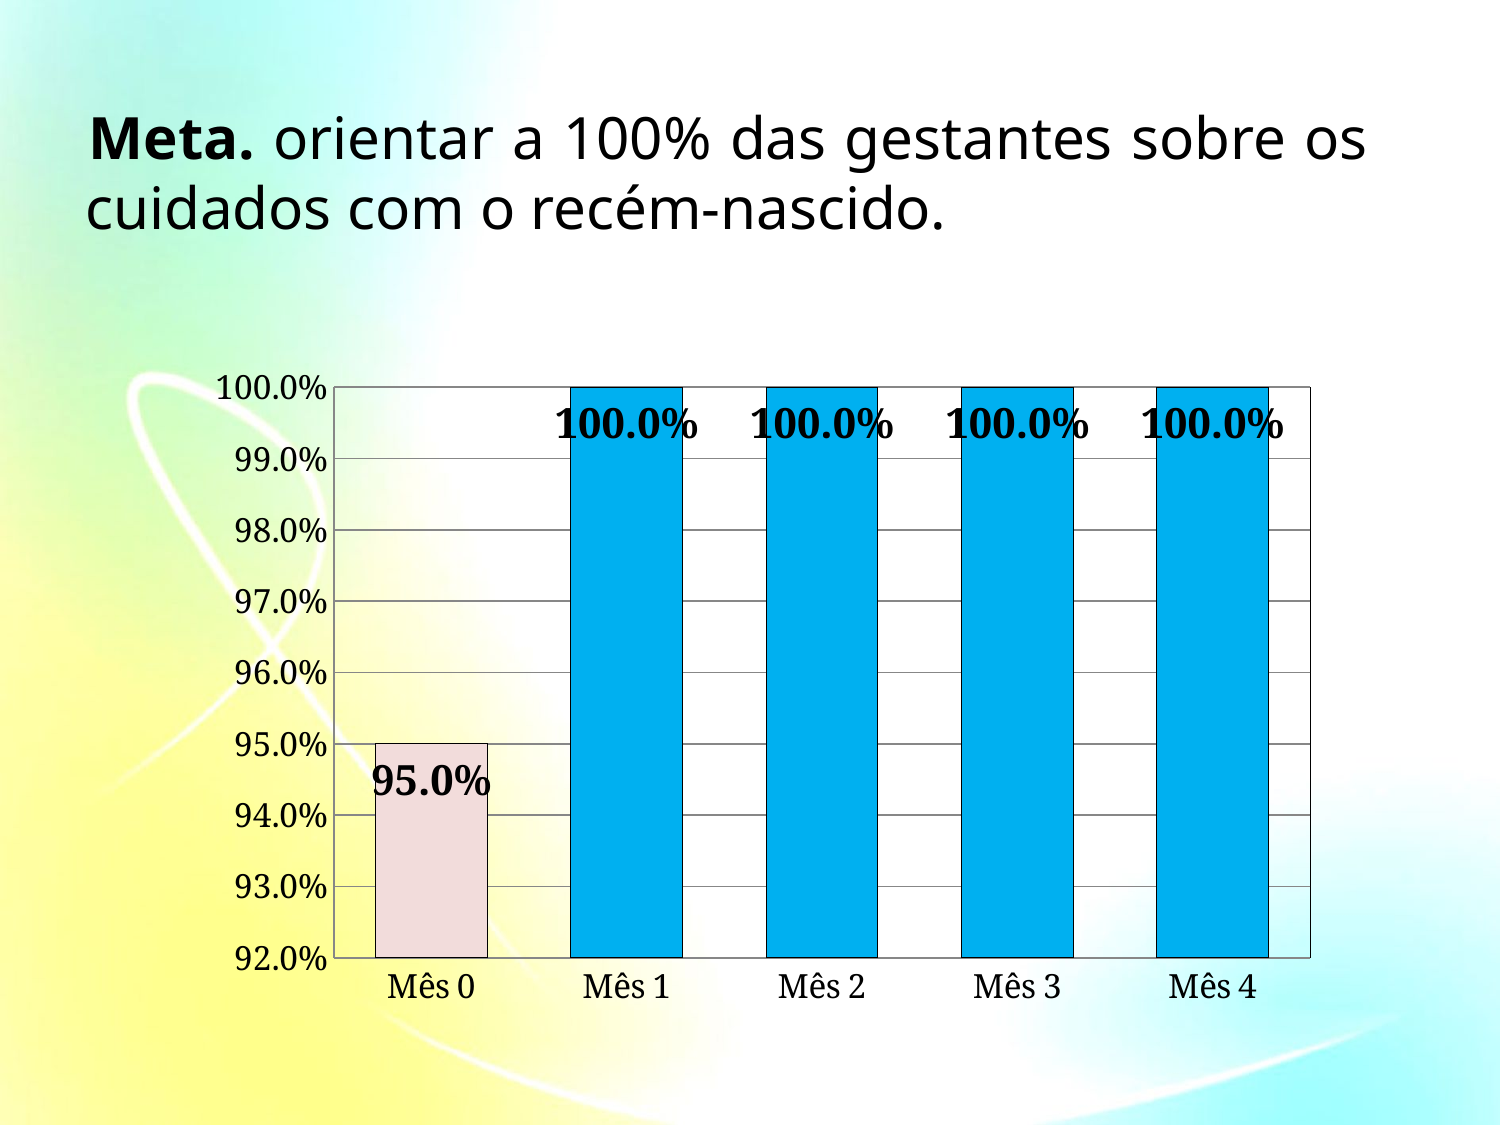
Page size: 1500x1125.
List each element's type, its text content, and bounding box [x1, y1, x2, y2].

chart [163, 316, 1348, 1079]
list Meta. orientar a 100% das gestantes sobre os cuidados com o recém-nascido. [70, 93, 1384, 341]
picture [0, 0, 1500, 1125]
